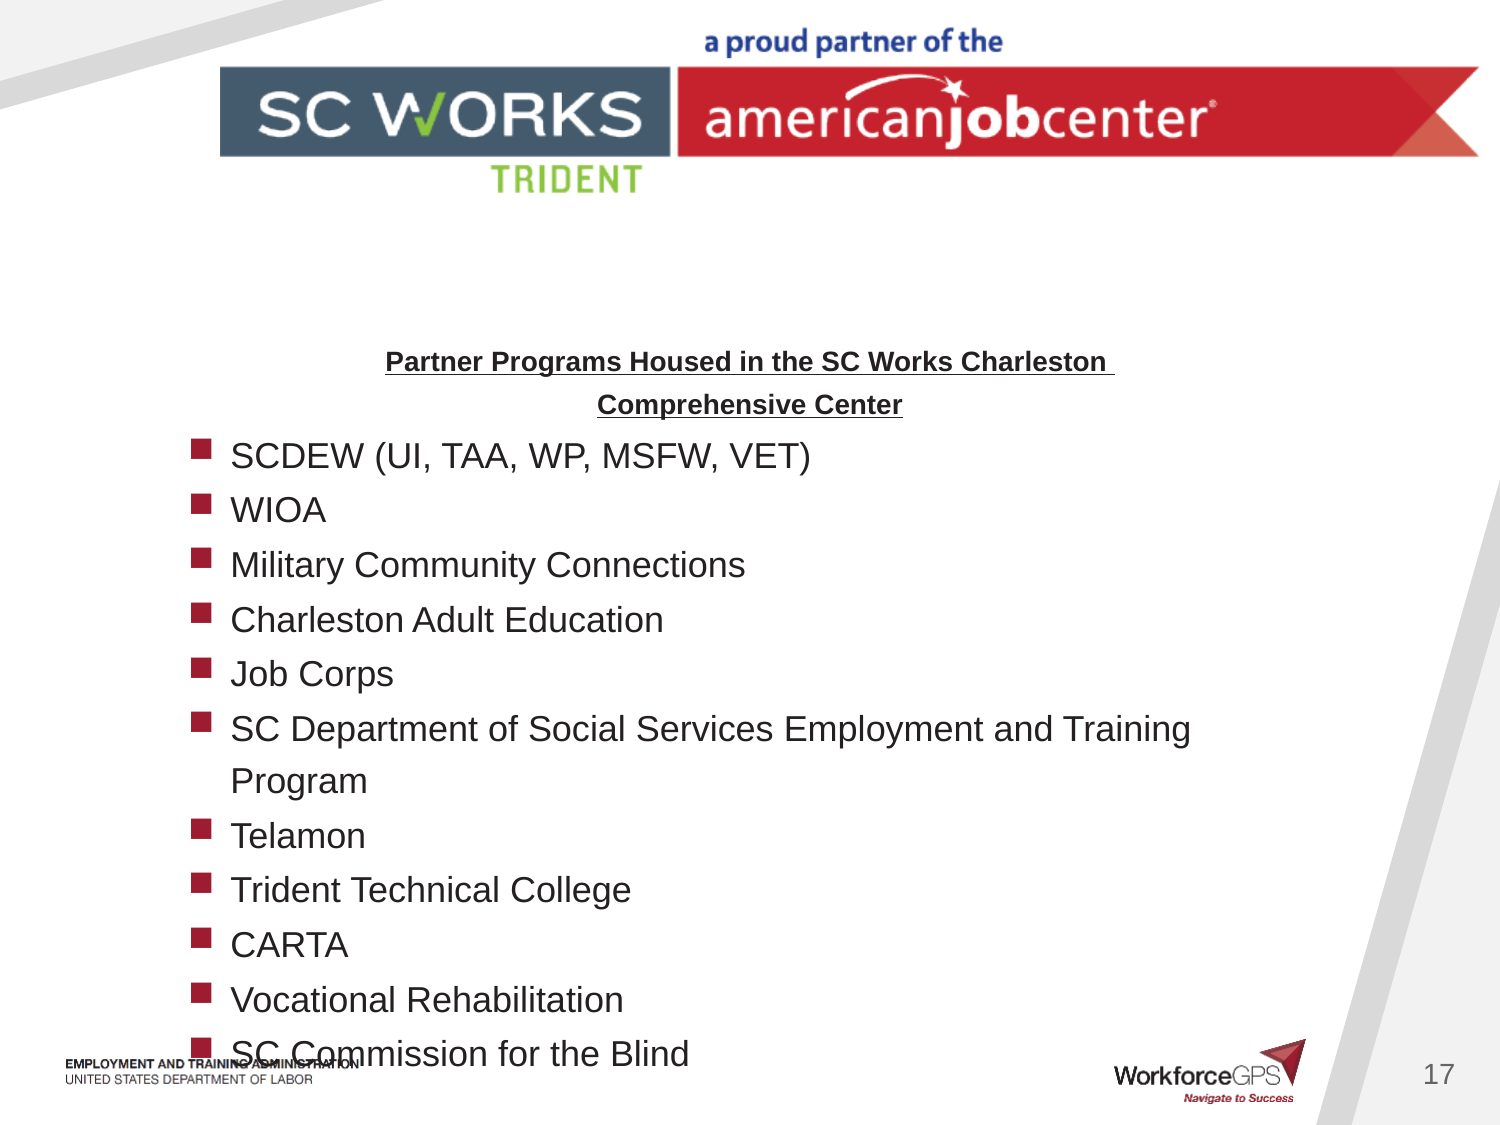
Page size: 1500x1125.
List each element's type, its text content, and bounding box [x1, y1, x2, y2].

list Partner Programs Housed in the SC Works Charleston Comprehensive Center SCDEW (UI, TAA, WP, MSFW, VET) WIOA Military Community Connections Charleston Adult Education Job Corps SC Department of Social Services Employment and Training Program Telamon Trident Technical College CARTA Vocational Rehabilitation SC Commission for the Blind [172, 229, 1328, 1105]
slide_number 17 [1328, 1042, 1471, 1103]
picture [220, 18, 1483, 198]
picture [59, 1053, 172, 1092]
